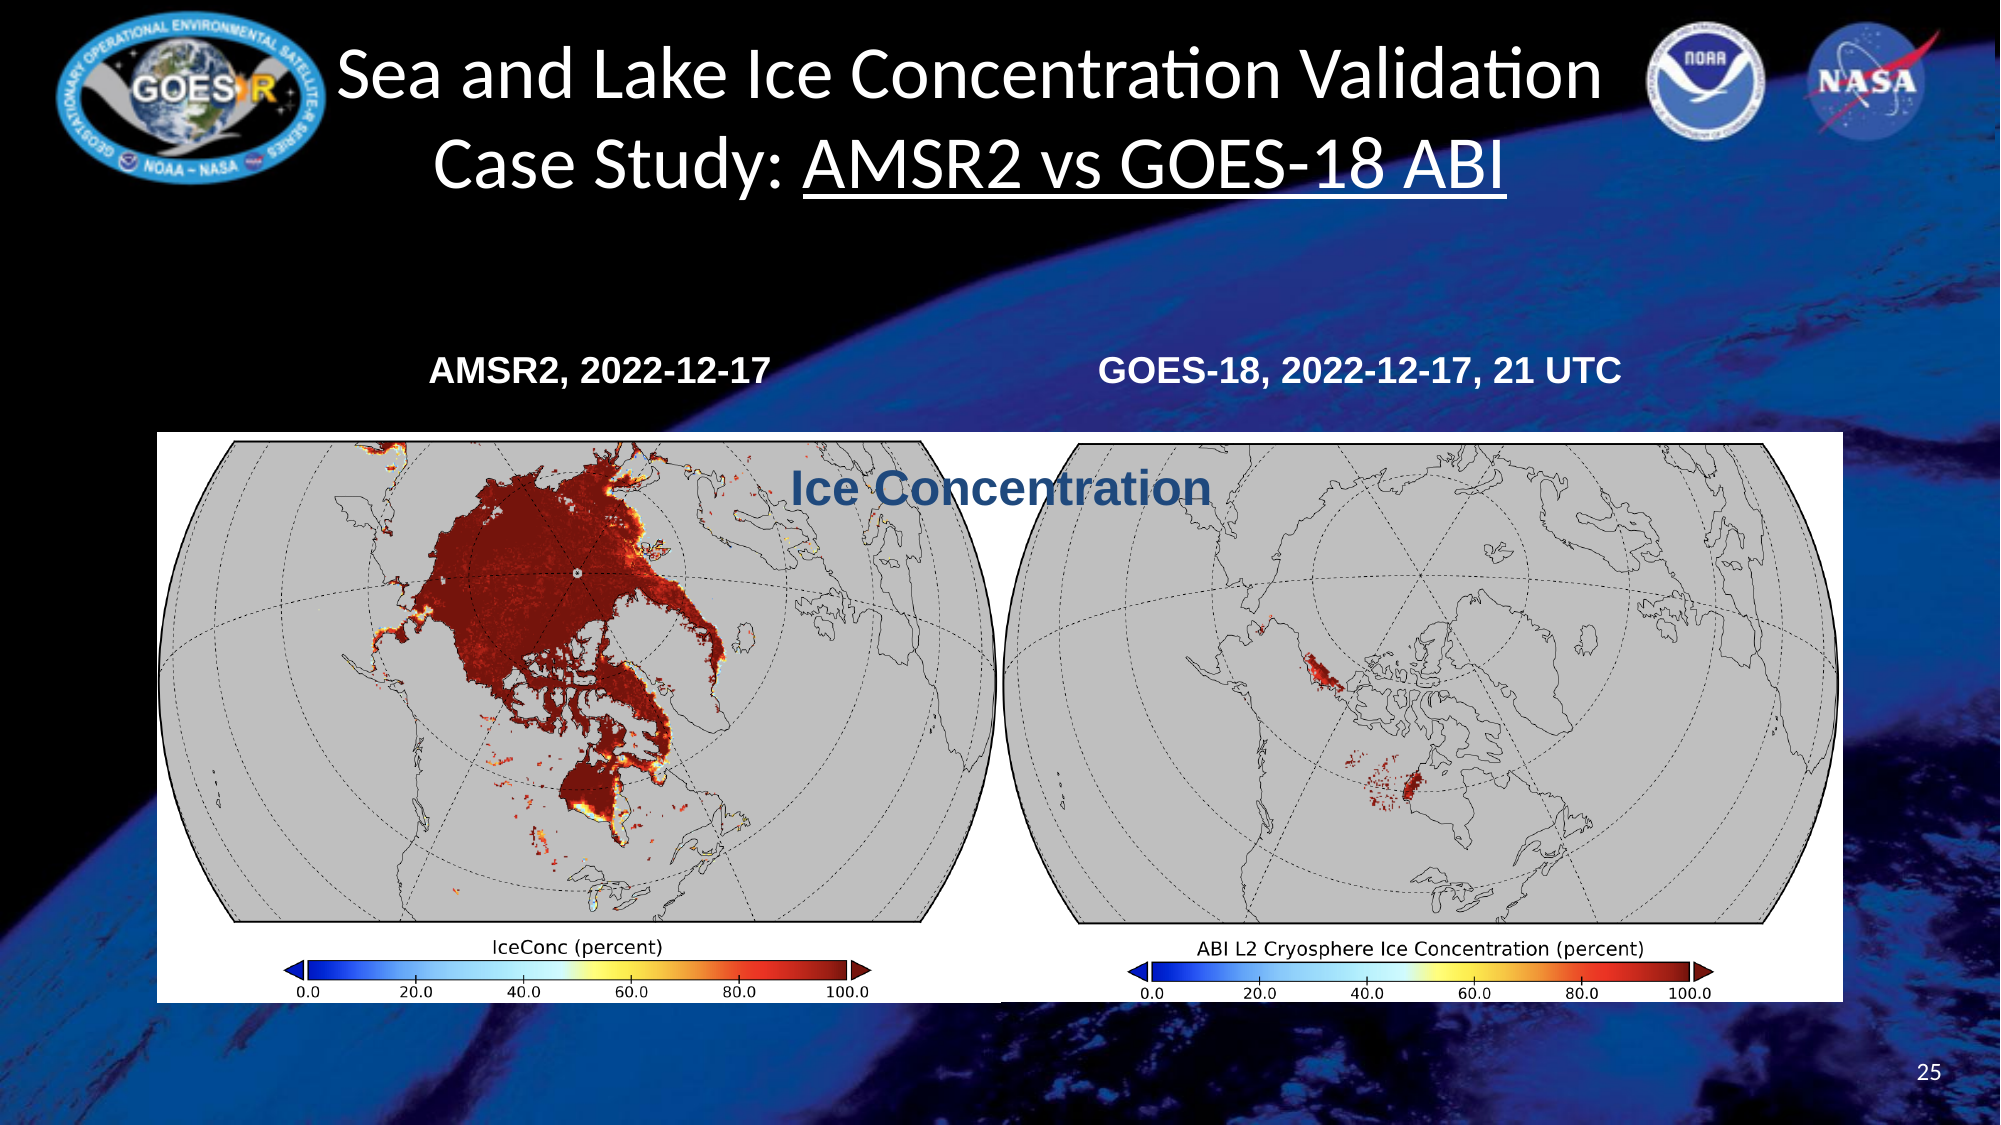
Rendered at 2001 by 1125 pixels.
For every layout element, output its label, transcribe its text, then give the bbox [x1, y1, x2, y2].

text_box GOES-18, 2022-12-17, 21 UTC [986, 332, 1734, 399]
slide_number 25 [1607, 1040, 1958, 1101]
text_box AMSR2, 2022-12-17 [226, 332, 974, 399]
title Sea and Lake Ice Concentration Validation Case Study: AMSR2 vs GOES-18 ABI [315, 20, 1626, 208]
picture [0, 0, 2000, 1125]
